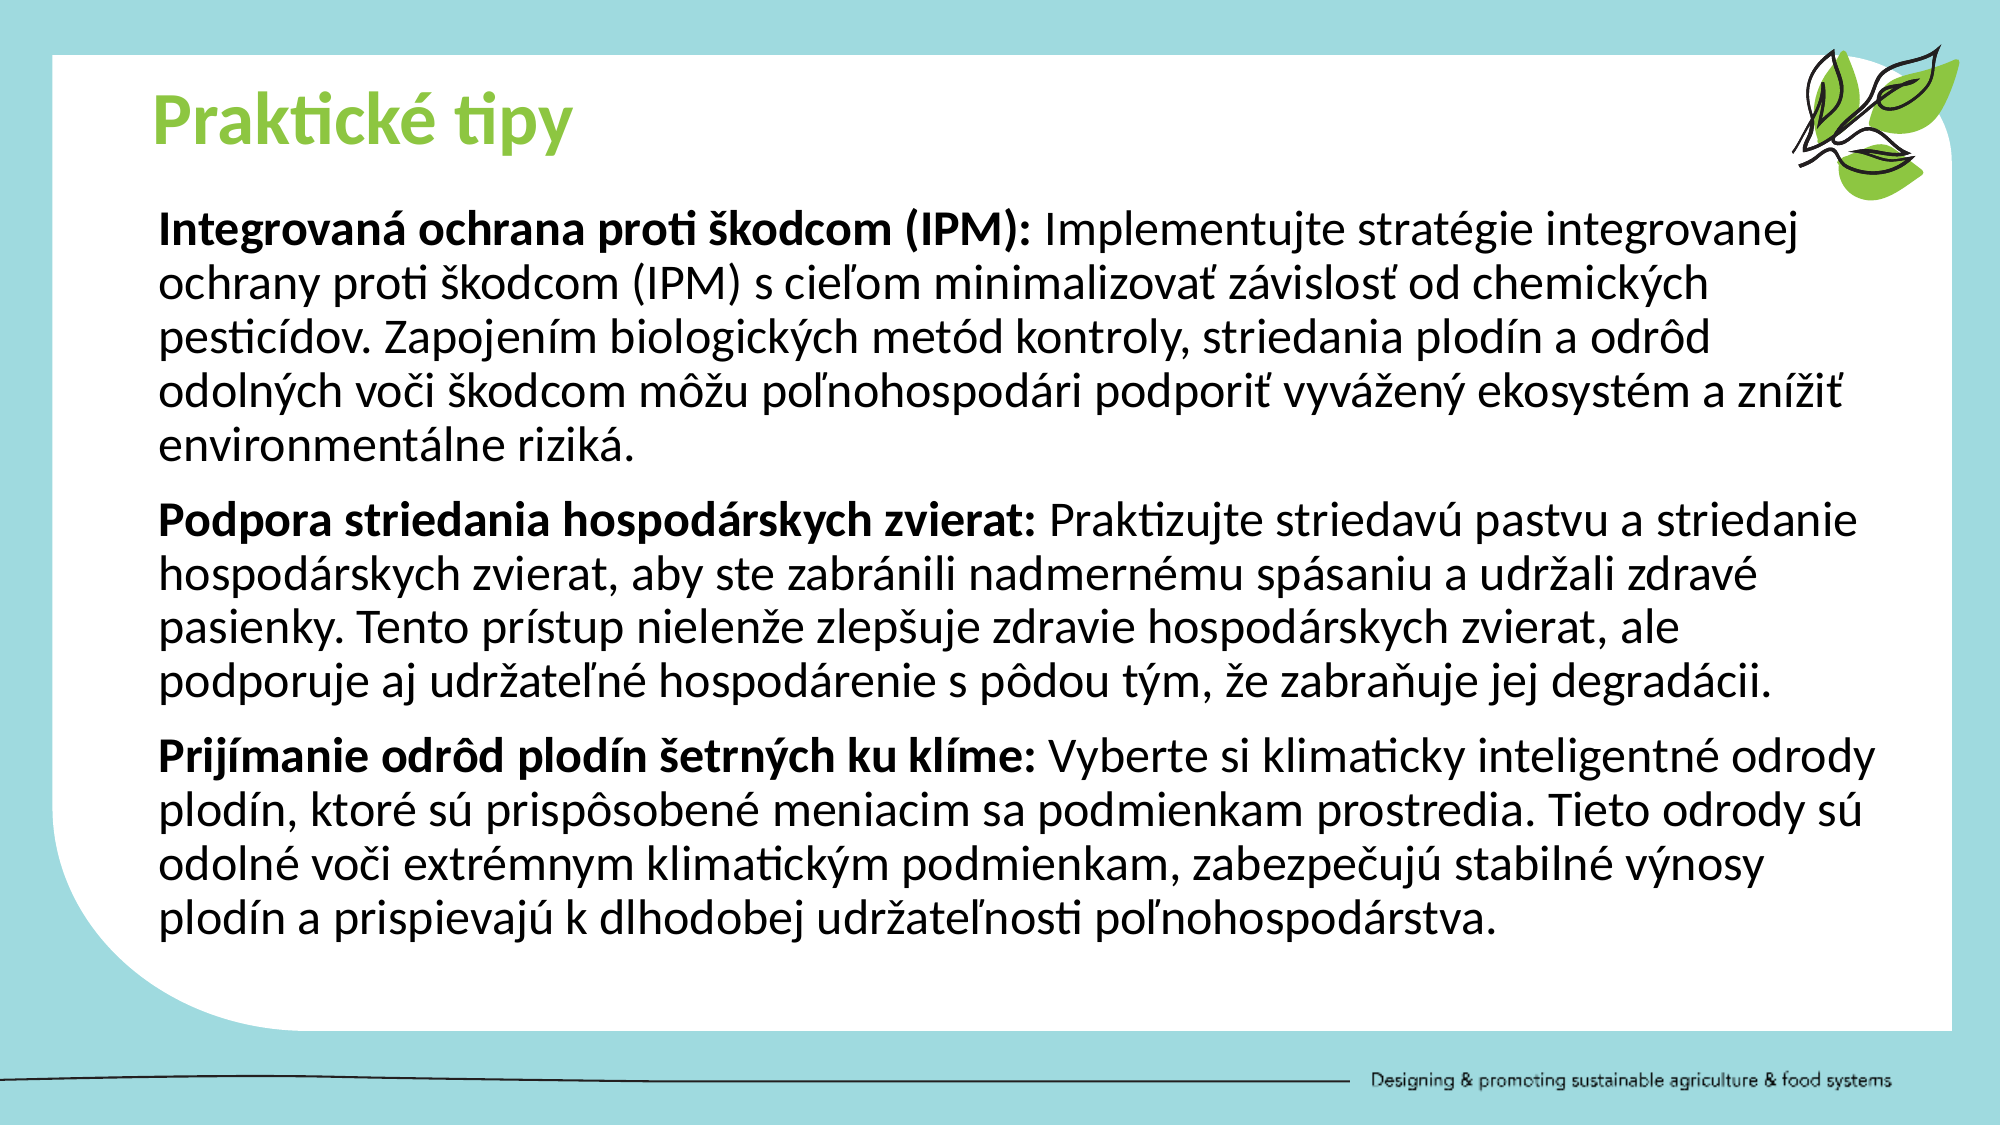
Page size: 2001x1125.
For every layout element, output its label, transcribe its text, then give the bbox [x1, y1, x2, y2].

list Integrovaná ochrana proti škodcom (IPM): Implementujte stratégie integrovanej ochrany proti škodcom (IPM) s cieľom minimalizovať závislosť od chemických pesticídov. Zapojením biologických metód kontroly, striedania plodín a odrôd odolných voči škodcom môžu poľnohospodári podporiť vyvážený ekosystém a znížiť environmentálne riziká. Podpora striedania hospodárskych zvierat: Praktizujte striedavú pastvu a striedanie hospodárskych zvierat, aby ste zabránili nadmernému spásaniu a udržali zdravé pasienky. Tento prístup nielenže zlepšuje zdravie hospodárskych zvierat, ale podporuje aj udržateľné hospodárenie s pôdou tým, že zabraňuje jej degradácii. Prijímanie odrôd plodín šetrných ku klíme: Vyberte si klimaticky inteligentné odrody plodín, ktoré sú prispôsobené meniacim sa podmienkam prostredia. Tieto odrody sú odolné voči extrémnym klimatickým podmienkam, zabezpečujú stabilné výnosy plodín a prispievajú k dlhodobej udržateľnosti poľnohospodárstva. [106, 194, 1894, 912]
picture [1332, 1063, 1914, 1105]
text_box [1801, 17, 1958, 210]
list Praktické tipy [120, 56, 664, 187]
